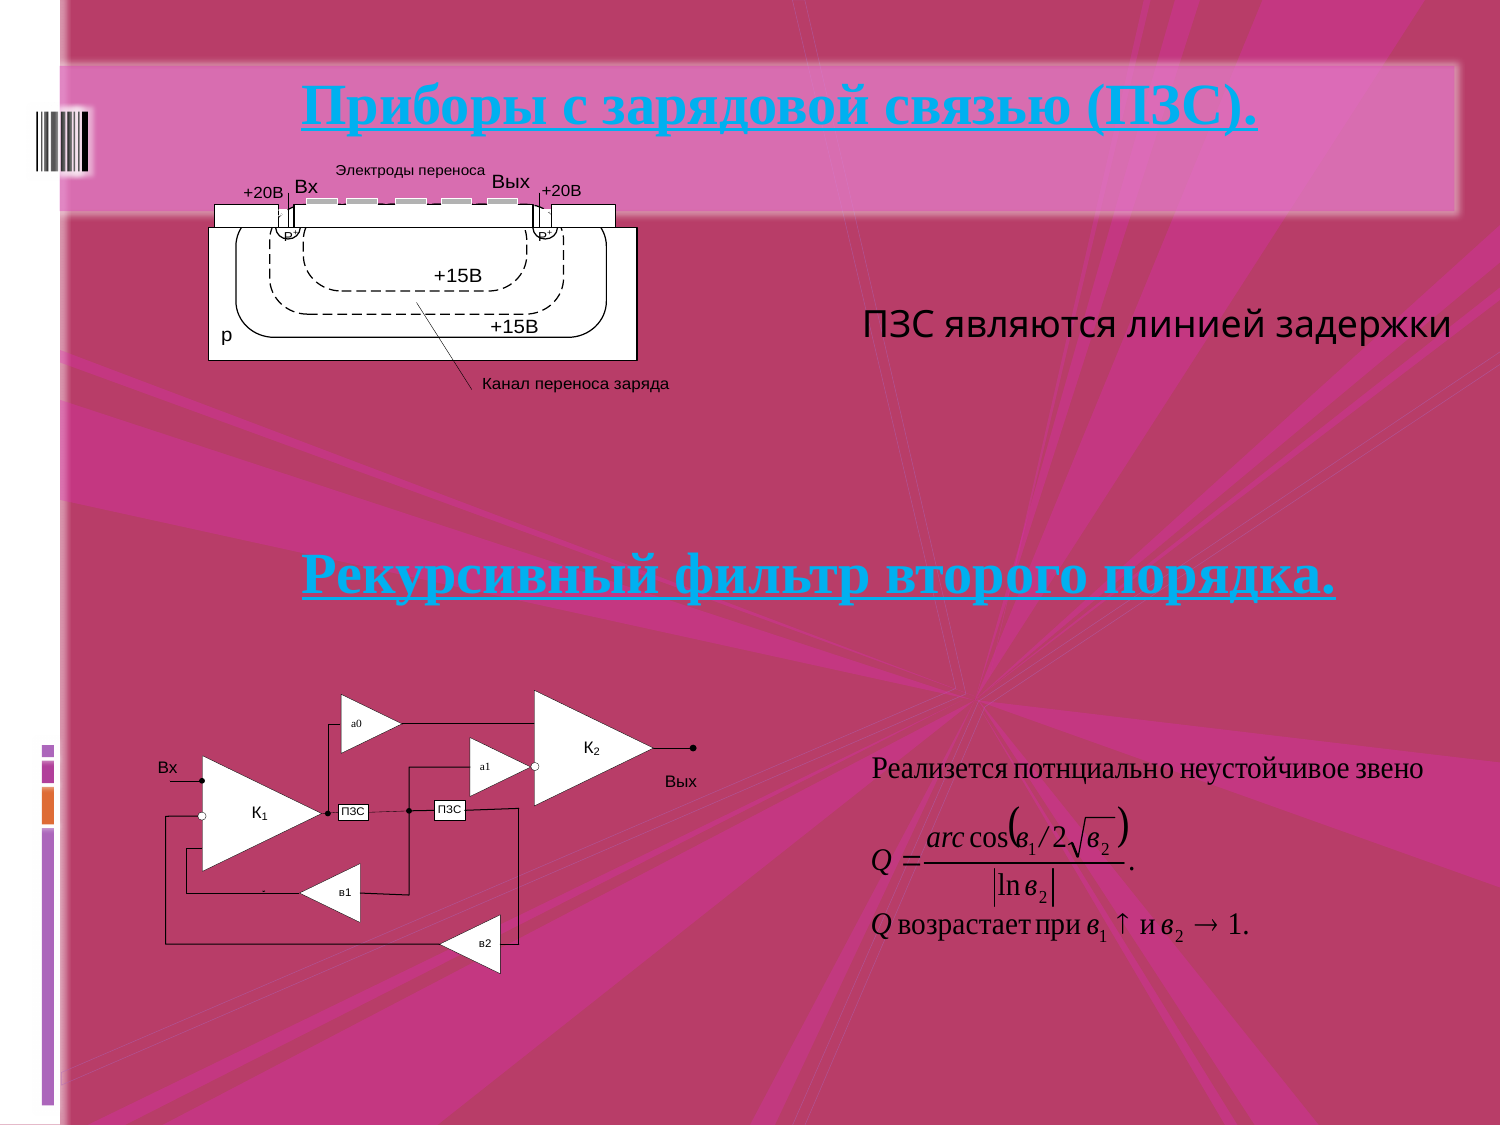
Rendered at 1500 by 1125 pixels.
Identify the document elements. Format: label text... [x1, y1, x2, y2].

text_box ПЗС являются линией задержки [963, 292, 1468, 353]
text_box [34, 644, 899, 1081]
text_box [0, 128, 953, 458]
text_box Приборы с зарядовой связью (ПЗС). [286, 58, 1273, 144]
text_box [866, 749, 1431, 950]
text_box Рекурсивный фильтр второго порядка. [287, 527, 1352, 613]
